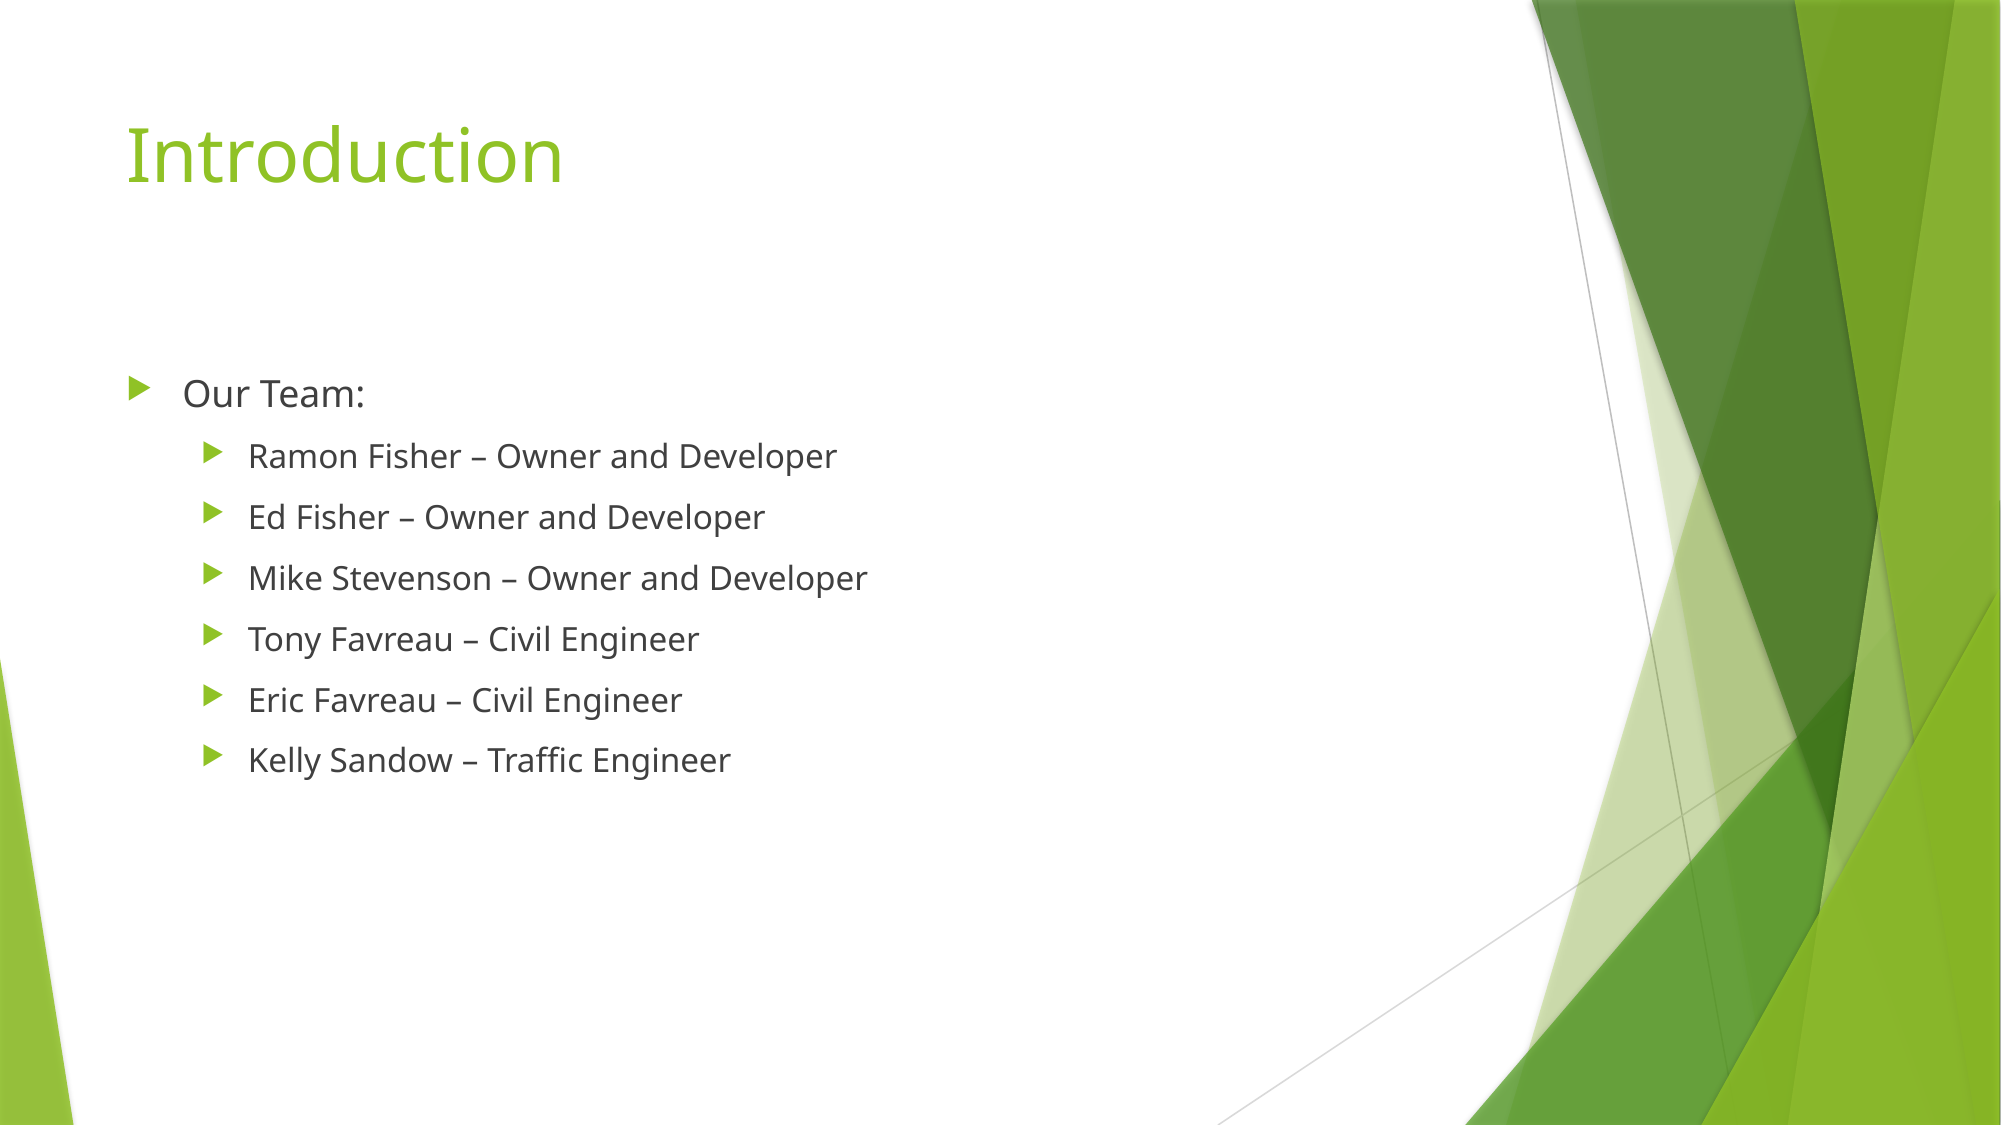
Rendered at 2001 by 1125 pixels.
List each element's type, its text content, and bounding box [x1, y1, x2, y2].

list Our Team: Ramon Fisher – Owner and Developer Ed Fisher – Owner and Developer Mike Stevenson – Owner and Developer Tony Favreau – Civil Engineer Eric Favreau – Civil Engineer Kelly Sandow – Traffic Engineer [111, 362, 1522, 999]
title Introduction [111, 99, 1522, 317]
